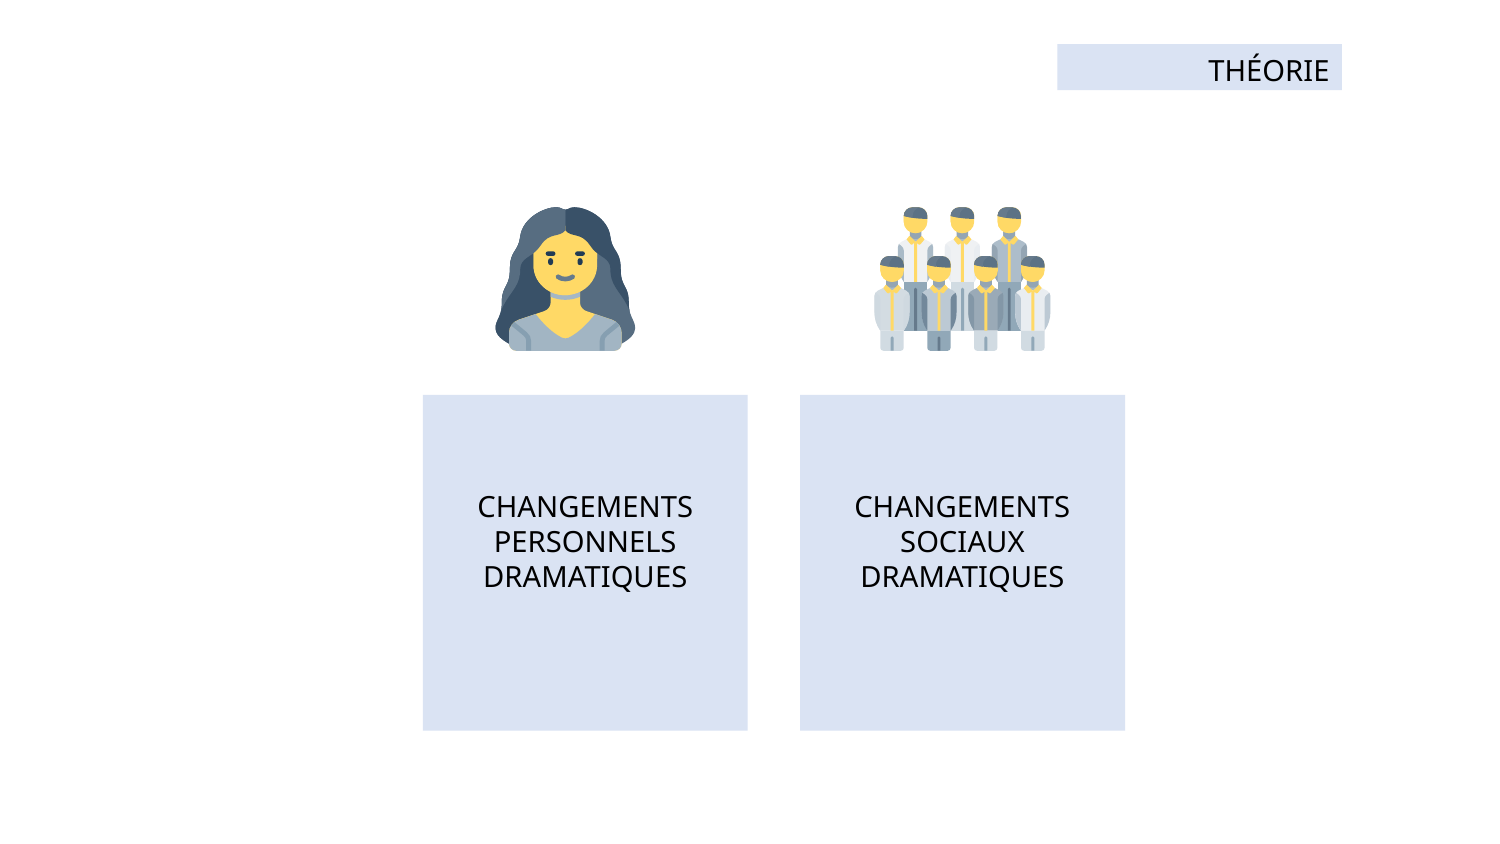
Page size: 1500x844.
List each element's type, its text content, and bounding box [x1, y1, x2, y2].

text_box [874, 206, 1051, 351]
title CHANGEMENTS PERSONNELS DRAMATIQUES [443, 517, 727, 609]
title THÉORIE [1057, 45, 1345, 103]
title CHANGEMENTS SOCIAUX DRAMATIQUES [821, 517, 1104, 609]
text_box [492, 206, 639, 351]
text_box [422, 394, 748, 731]
text_box [800, 394, 1126, 731]
